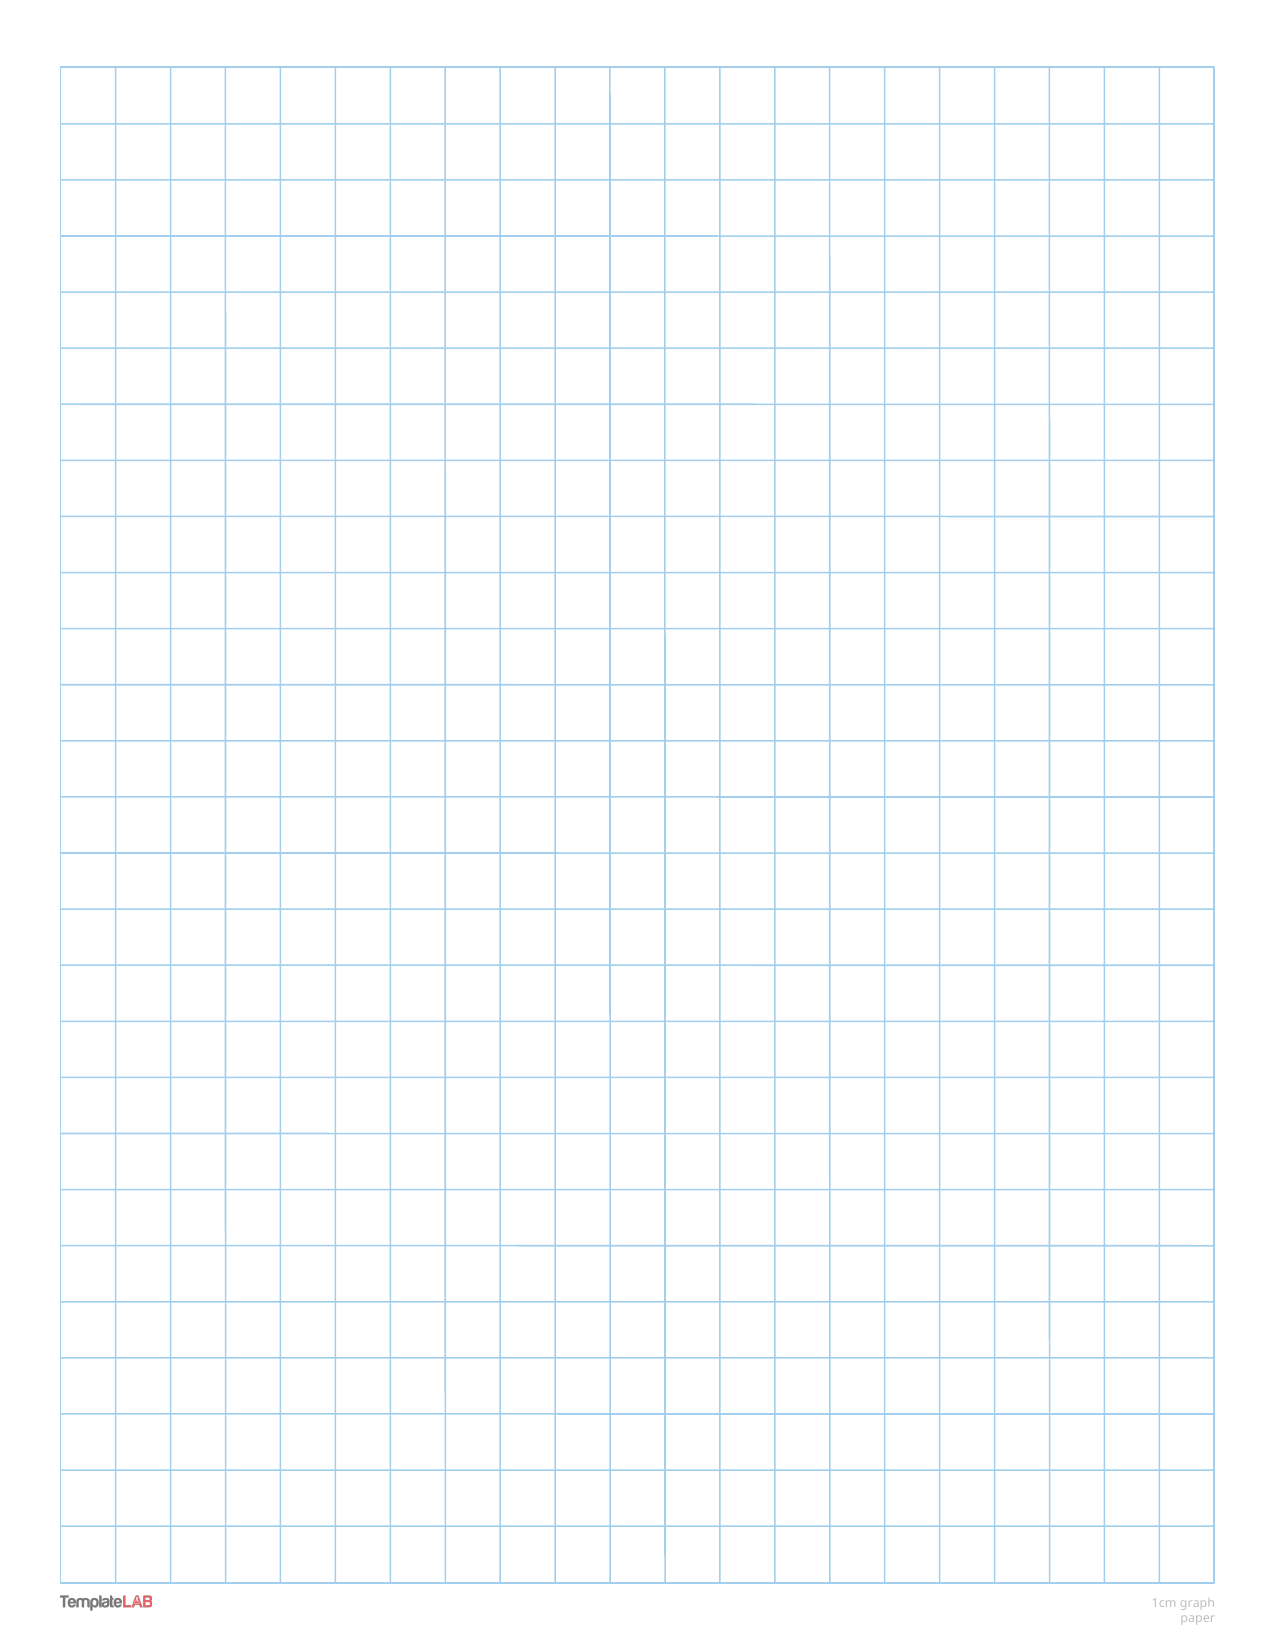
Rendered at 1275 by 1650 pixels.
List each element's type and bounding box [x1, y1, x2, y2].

text_box [59, 66, 1216, 1612]
